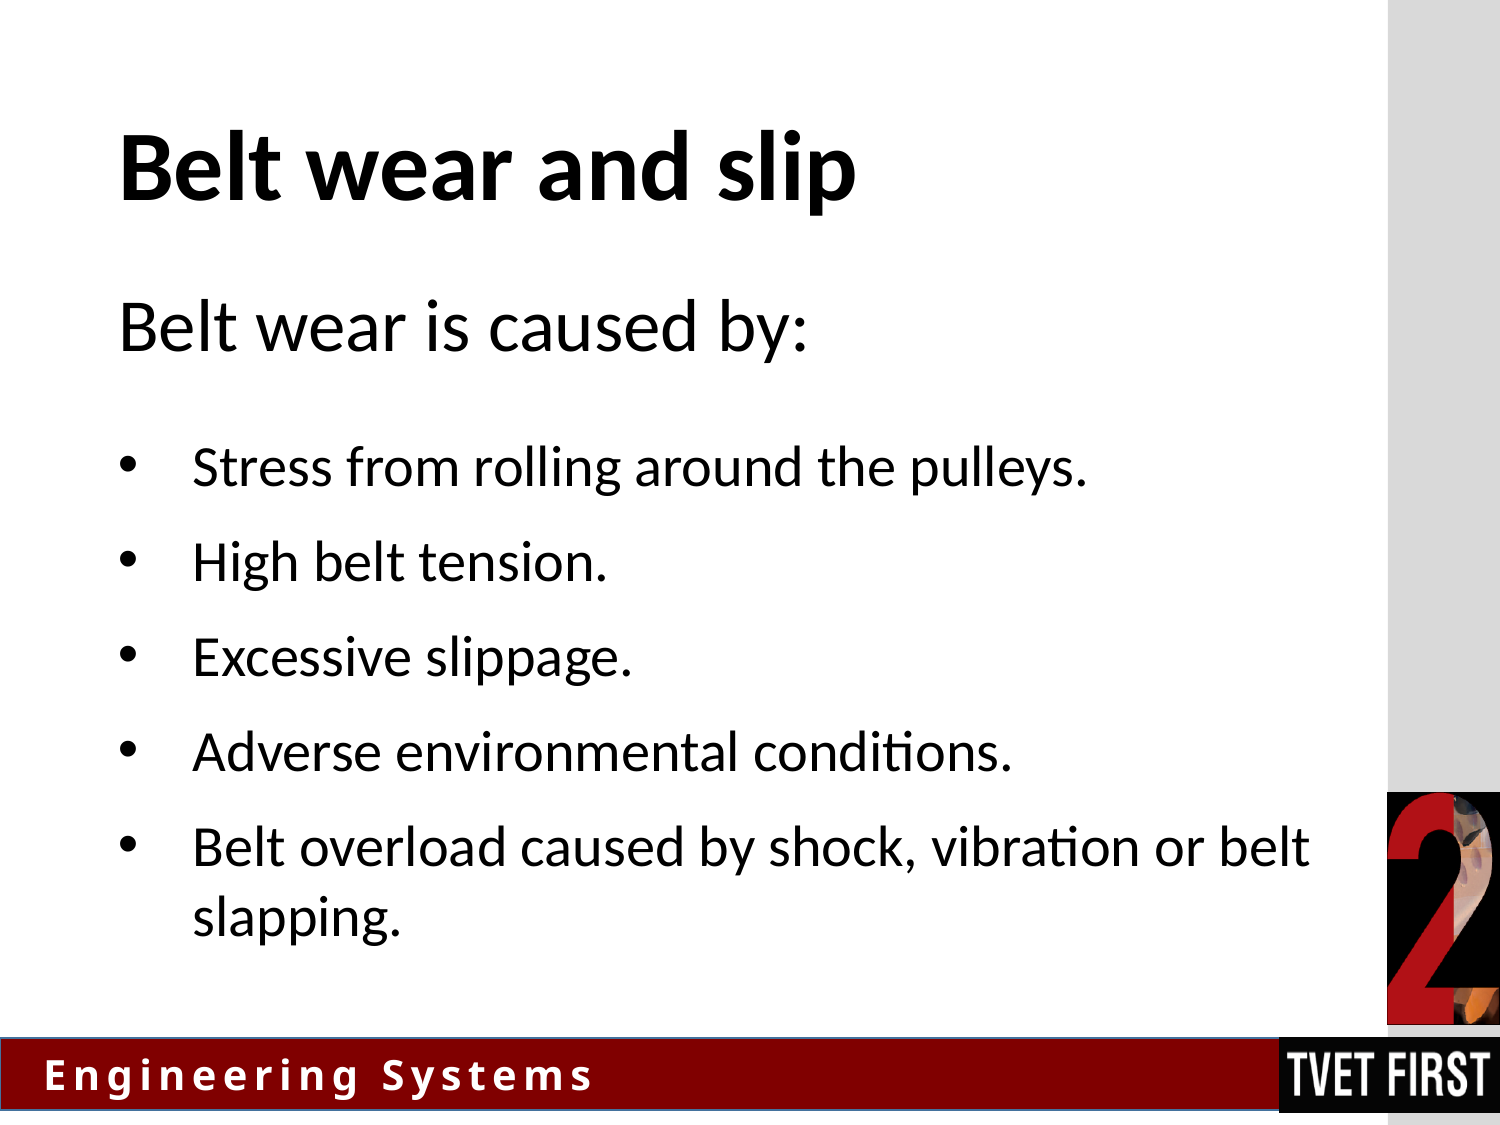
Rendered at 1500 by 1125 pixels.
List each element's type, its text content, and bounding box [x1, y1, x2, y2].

picture [1279, 1037, 1500, 1113]
text_box Stress from rolling around the pulleys. High belt tension. Excessive slippage. Adverse environmental conditions. Belt overload caused by shock, vibration or belt slapping. [103, 420, 1353, 956]
picture [1387, 792, 1500, 1025]
title Belt wear and slip [103, 59, 1370, 278]
list Belt wear is caused by: [103, 278, 1370, 389]
